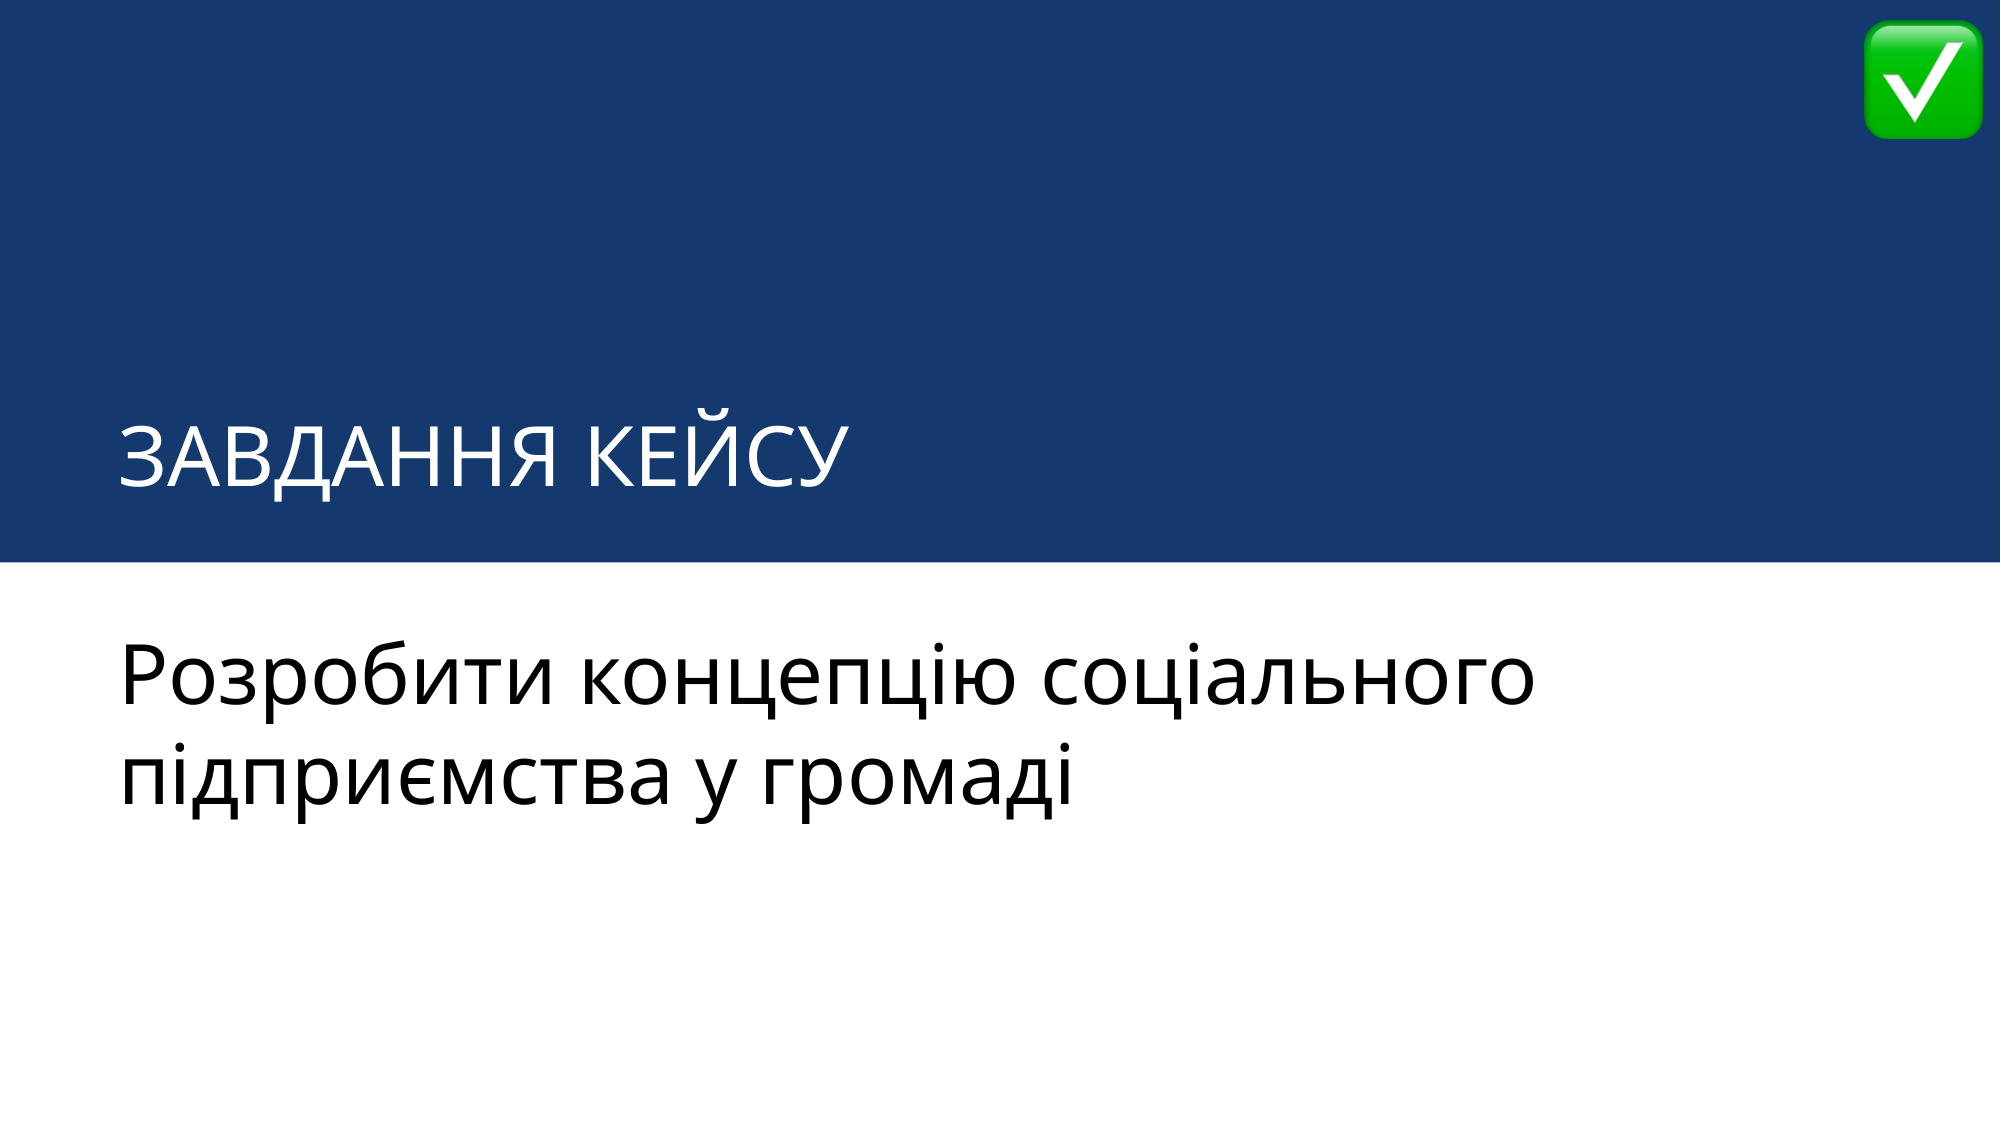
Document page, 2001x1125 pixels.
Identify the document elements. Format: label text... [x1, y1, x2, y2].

picture [1864, 20, 1983, 139]
text_box ЗАВДАННЯ КЕЙСУ [0, 0, 2000, 561]
text_box Розробити концепцію соціального підприємства у громаді [0, 561, 2000, 1125]
